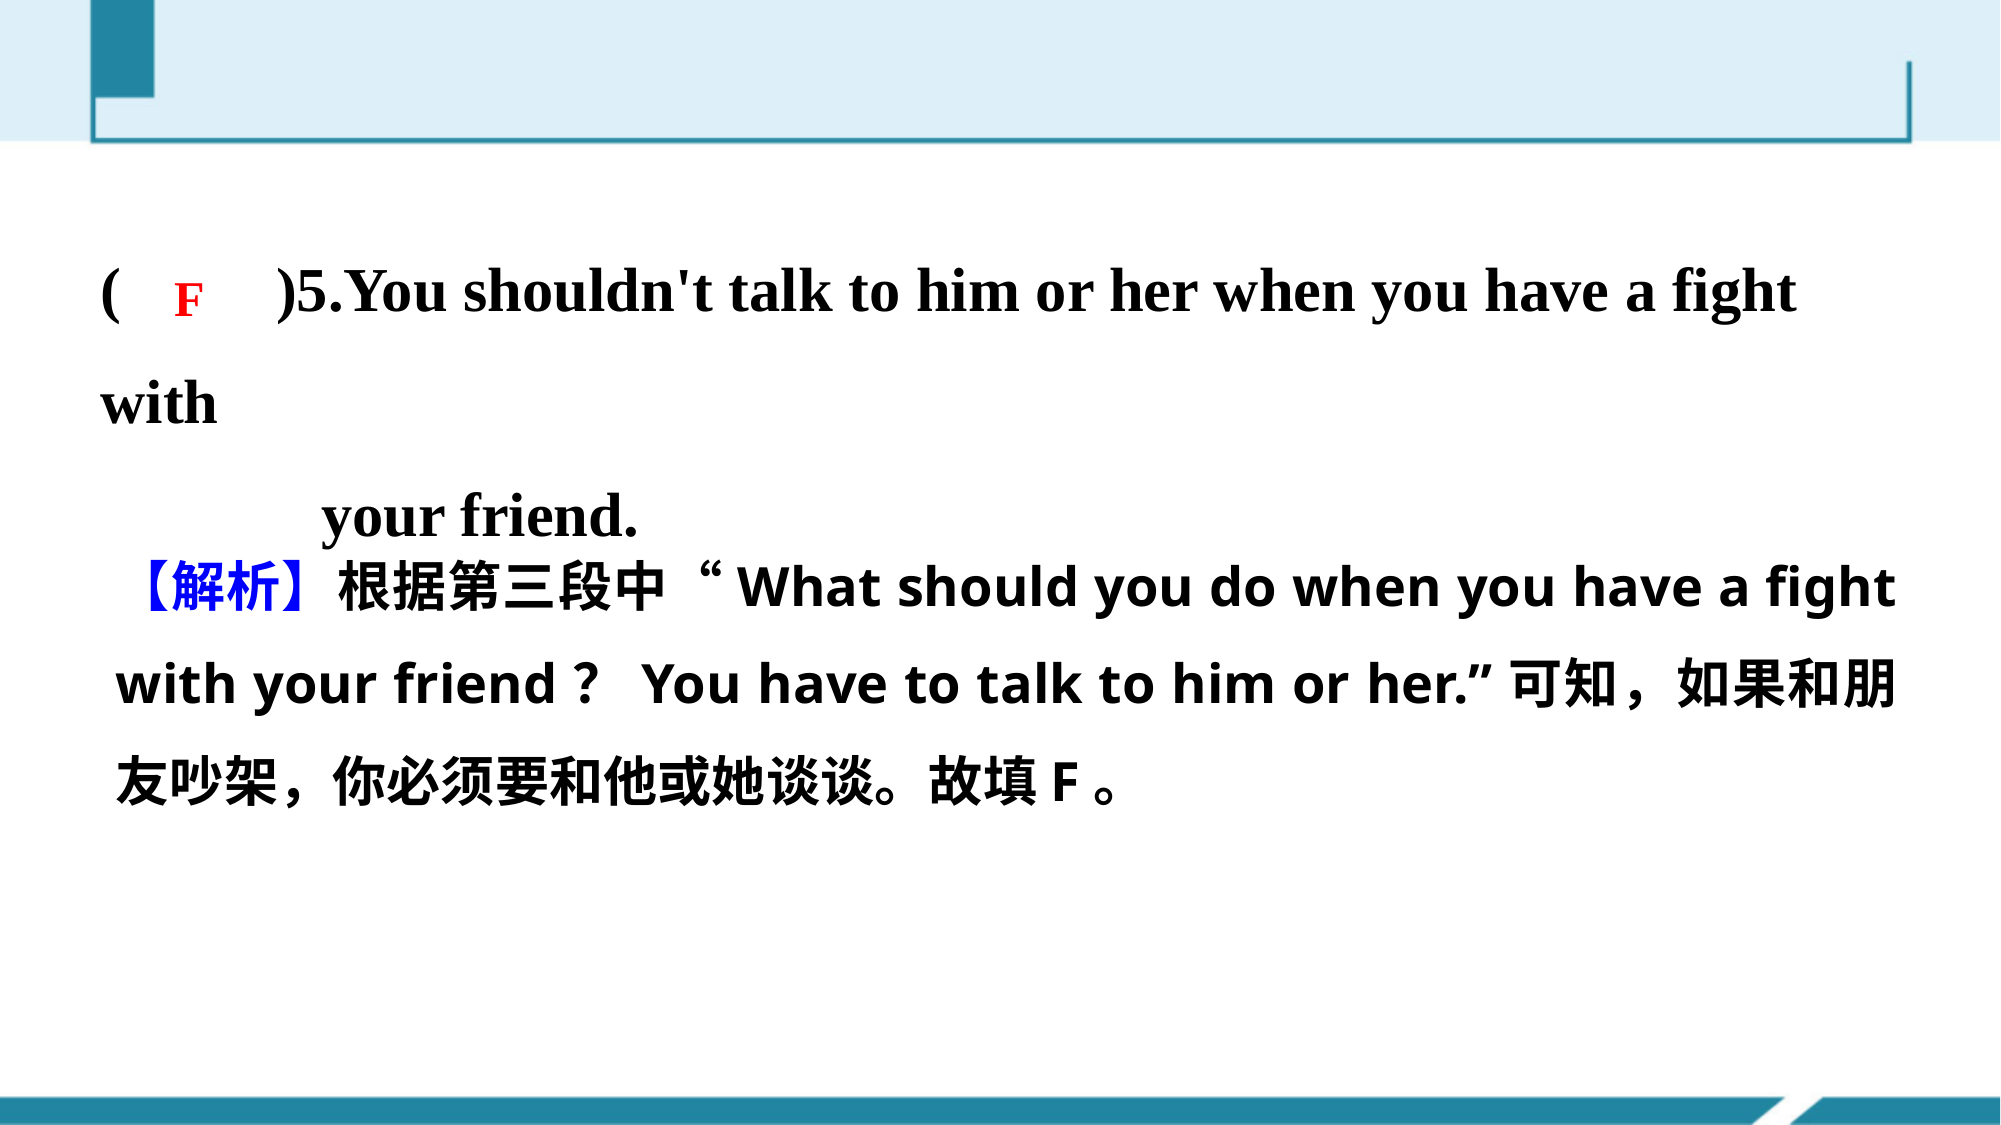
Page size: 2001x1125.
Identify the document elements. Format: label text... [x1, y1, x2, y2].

text_box ( )5.You shouldn't talk to him or her when you have a fight with your friend. [85, 204, 1919, 557]
picture [0, 0, 2001, 1125]
text_box F [159, 259, 220, 335]
text_box 【解析】根据第三段中“What should you do when you have a fight with your friend？You have to talk to him or her.”可知，如果和朋友吵架，你必须要和他或她谈谈。故填F。 [100, 512, 1913, 820]
